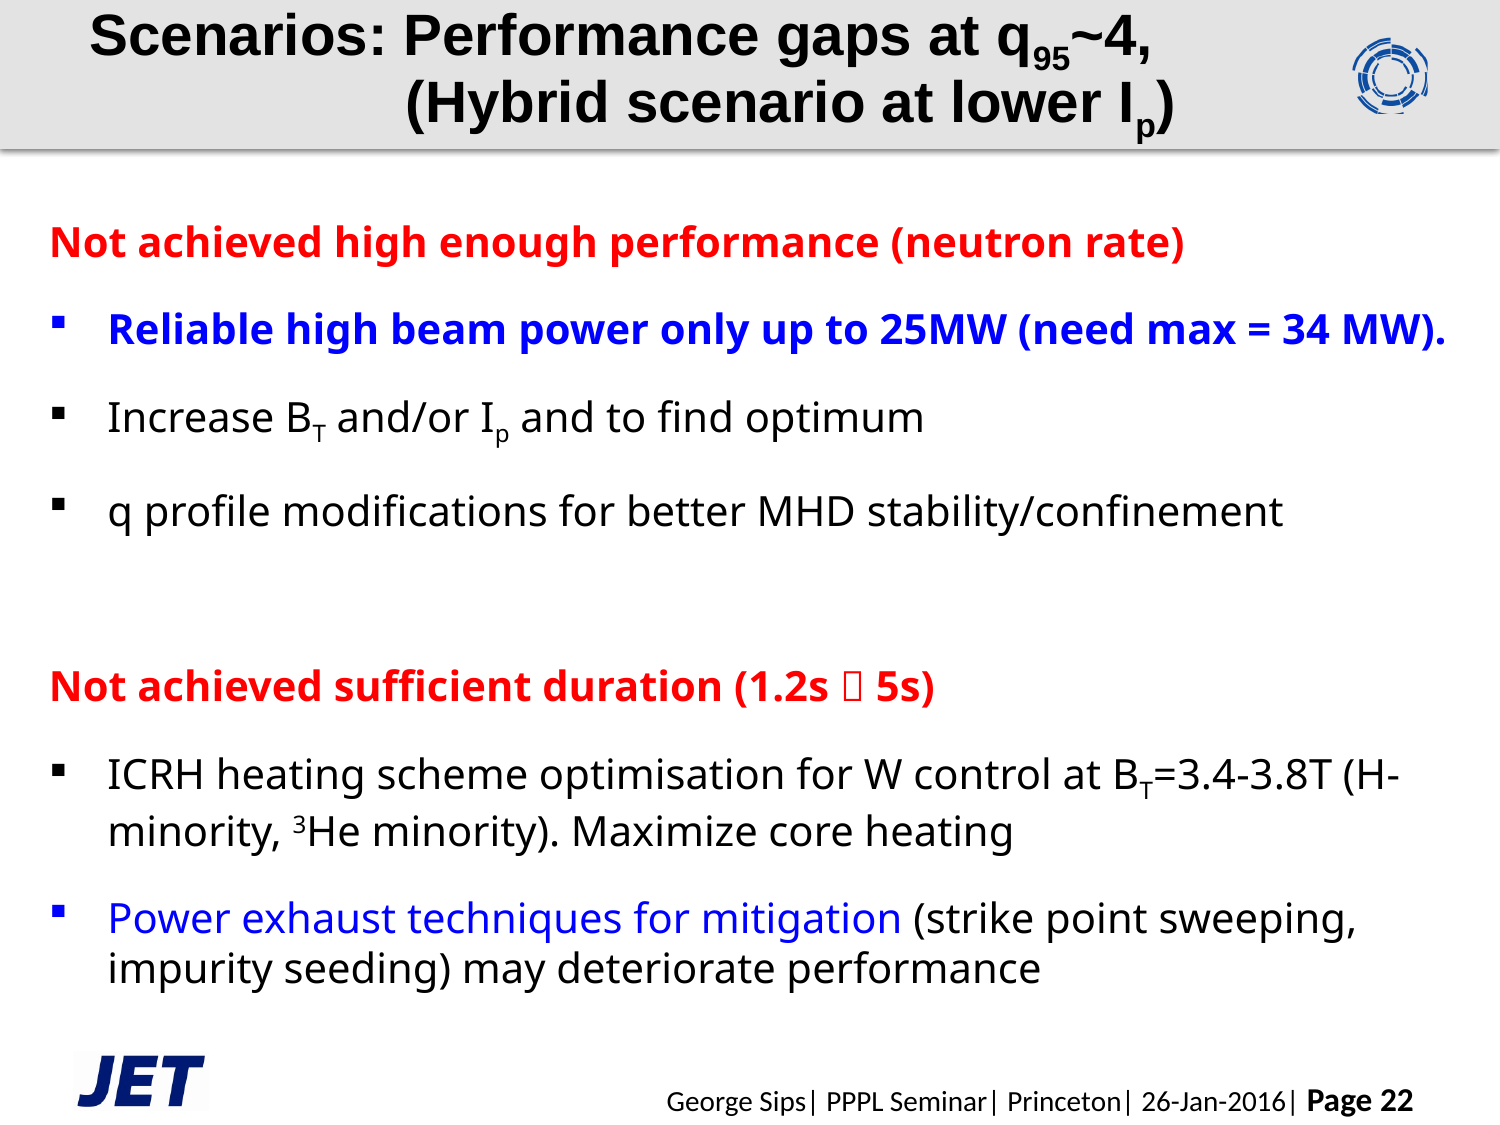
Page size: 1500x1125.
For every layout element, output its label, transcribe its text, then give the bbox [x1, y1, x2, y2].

picture [73, 1051, 209, 1111]
text_box Not achieved high enough performance (neutron rate) Reliable high beam power only up to 25MW (need max = 34 MW). Increase BT and/or Ip and to find optimum q profile modifications for better MHD stability/confinement Not achieved sufficient duration (1.2s  5s) ICRH heating scheme optimisation for W control at BT=3.4-3.8T (H-minority, 3He minority). Maximize core heating Power exhaust techniques for mitigation (strike point sweeping, impurity seeding) may deteriorate performance [34, 208, 1500, 1001]
title Scenarios: Performance gaps at q95~4, (Hybrid scenario at lower Ip) [75, 3, 1313, 79]
footer George Sips| PPPL Seminar| Princeton| 26-Jan-2016| Page 22 [76, 1070, 1429, 1115]
